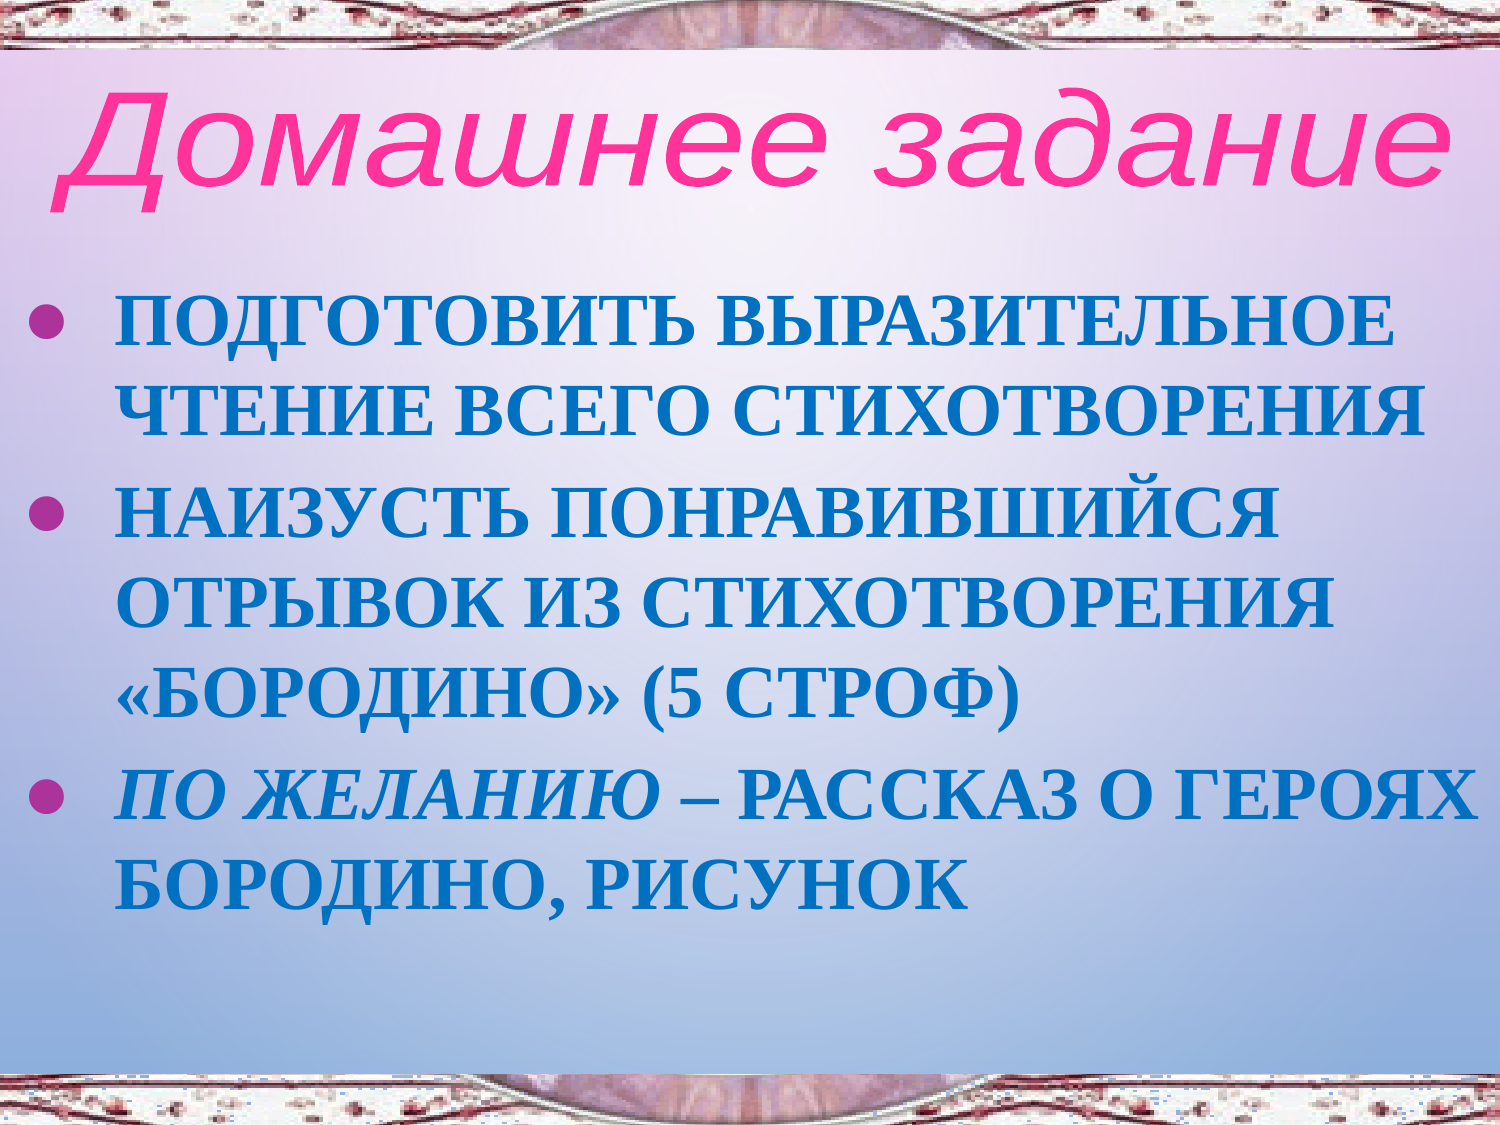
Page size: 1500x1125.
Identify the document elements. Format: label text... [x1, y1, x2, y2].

picture [0, 1074, 1500, 1125]
list Подготовить выразительное чтение всего стихотворения Наизусть понравившийся отрывок из стихотворения «Бородино» (5 строф) По желанию – рассказ о героях Бородино, рисунок [0, 262, 1500, 1074]
list Редут – квадратное земляное укрепление на поле боя. Мусью – сударь, господин. Картечь – артиллерийский снаряд, наполненный круглыми пулями, широко рассеивающимися при выстреле. Лафет - боевой станок, на котором укрепляется ствол артиллерийского орудия. Бивак – стоянка войск под открытым небом. [0, 61, 1500, 262]
picture [0, 0, 1500, 51]
